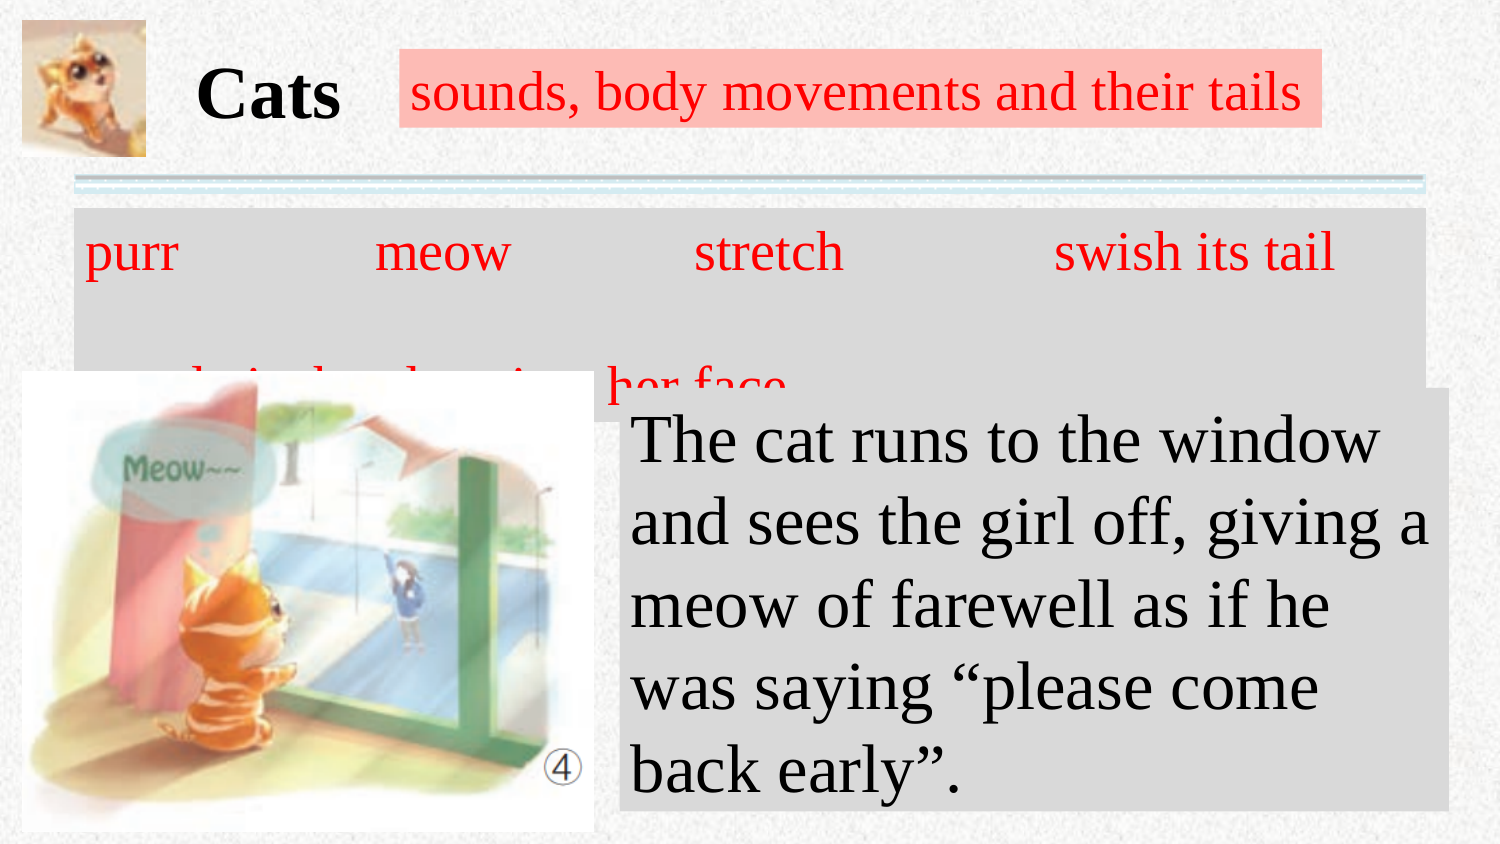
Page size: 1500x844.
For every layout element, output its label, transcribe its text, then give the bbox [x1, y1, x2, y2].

text_box sounds, body movements and their tails [399, 48, 1322, 128]
picture [22, 20, 146, 157]
picture [73, 174, 1427, 194]
picture [22, 371, 594, 833]
text_box The cat runs to the window and sees the girl off, giving a meow of farewell as if he was saying “please come back early”. [619, 387, 1449, 812]
text_box Cats [184, 37, 441, 139]
text_box purr meow stretch swish its tail nuzzle its head against her face [74, 208, 1426, 422]
